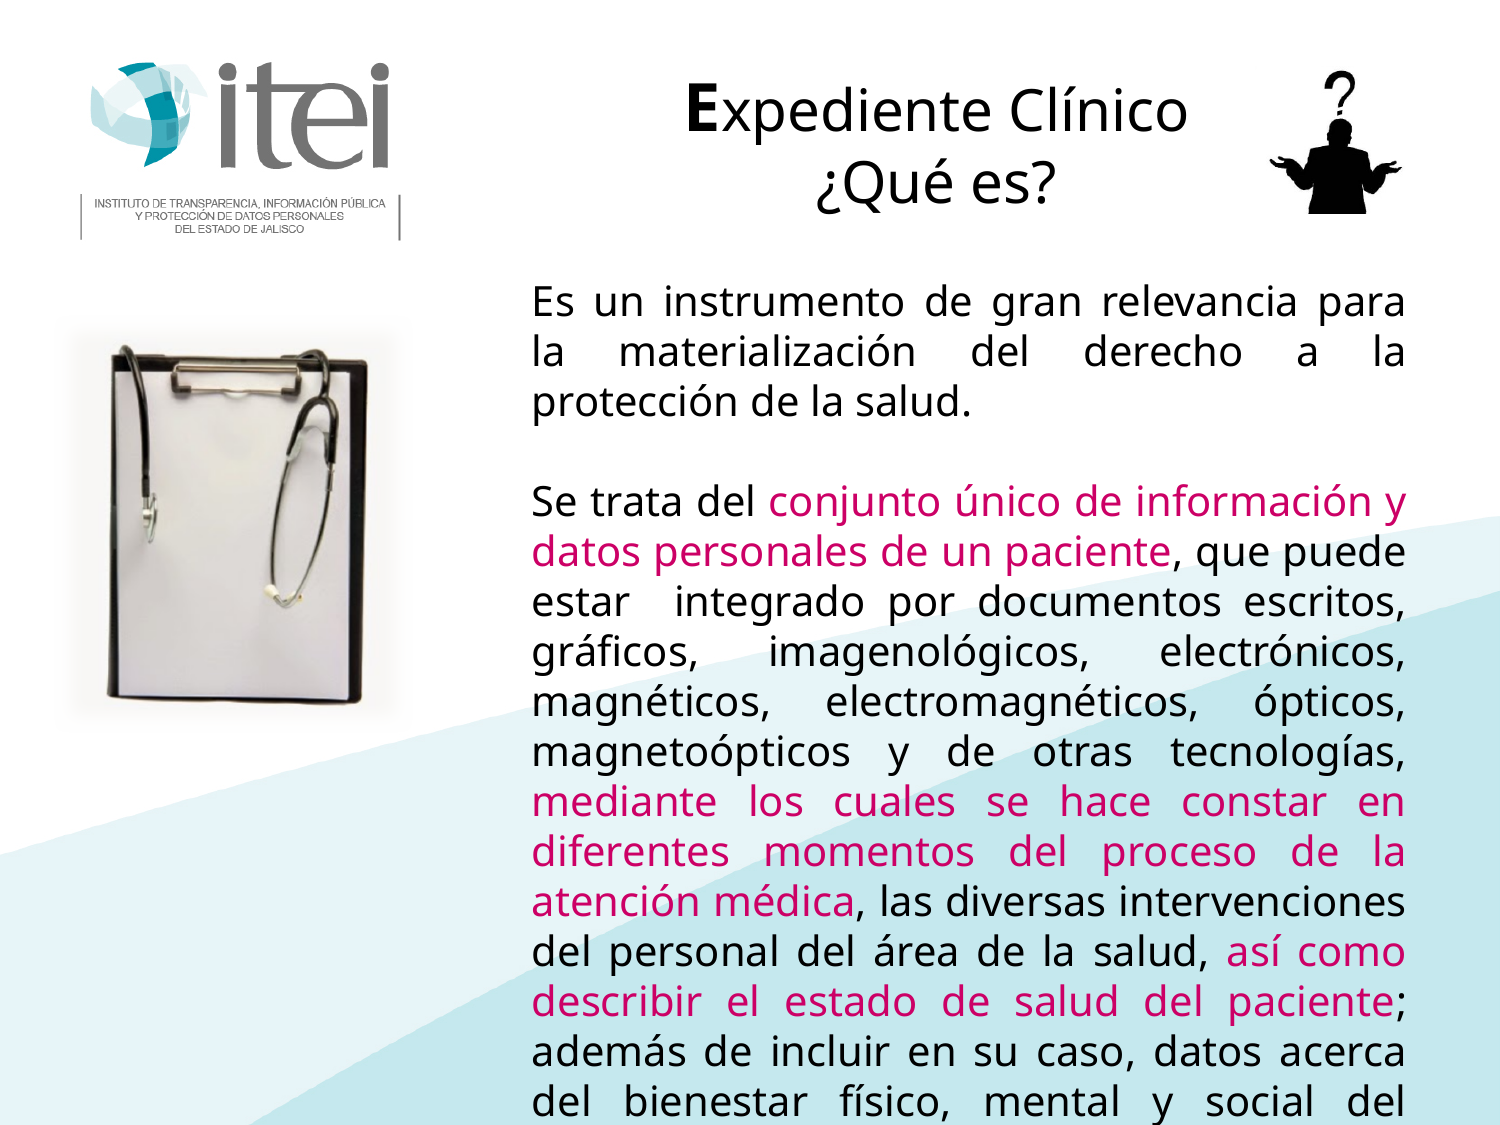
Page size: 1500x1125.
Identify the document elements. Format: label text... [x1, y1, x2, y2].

text_box Es un instrumento de gran relevancia para la materialización del derecho a la protección de la salud. Se trata del conjunto único de información y datos personales de un paciente, que puede estar integrado por documentos escritos, gráficos, imagenológicos, electrónicos, magnéticos, electromagnéticos, ópticos, magnetoópticos y de otras tecnologías, mediante los cuales se hace constar en diferentes momentos del proceso de la atención médica, las diversas intervenciones del personal del área de la salud, así como describir el estado de salud del paciente; además de incluir en su caso, datos acerca del bienestar físico, mental y social del mismo. [517, 267, 1422, 1125]
text_box Expediente Clínico ¿Qué es? [561, 78, 1250, 203]
picture [0, 0, 1500, 1125]
